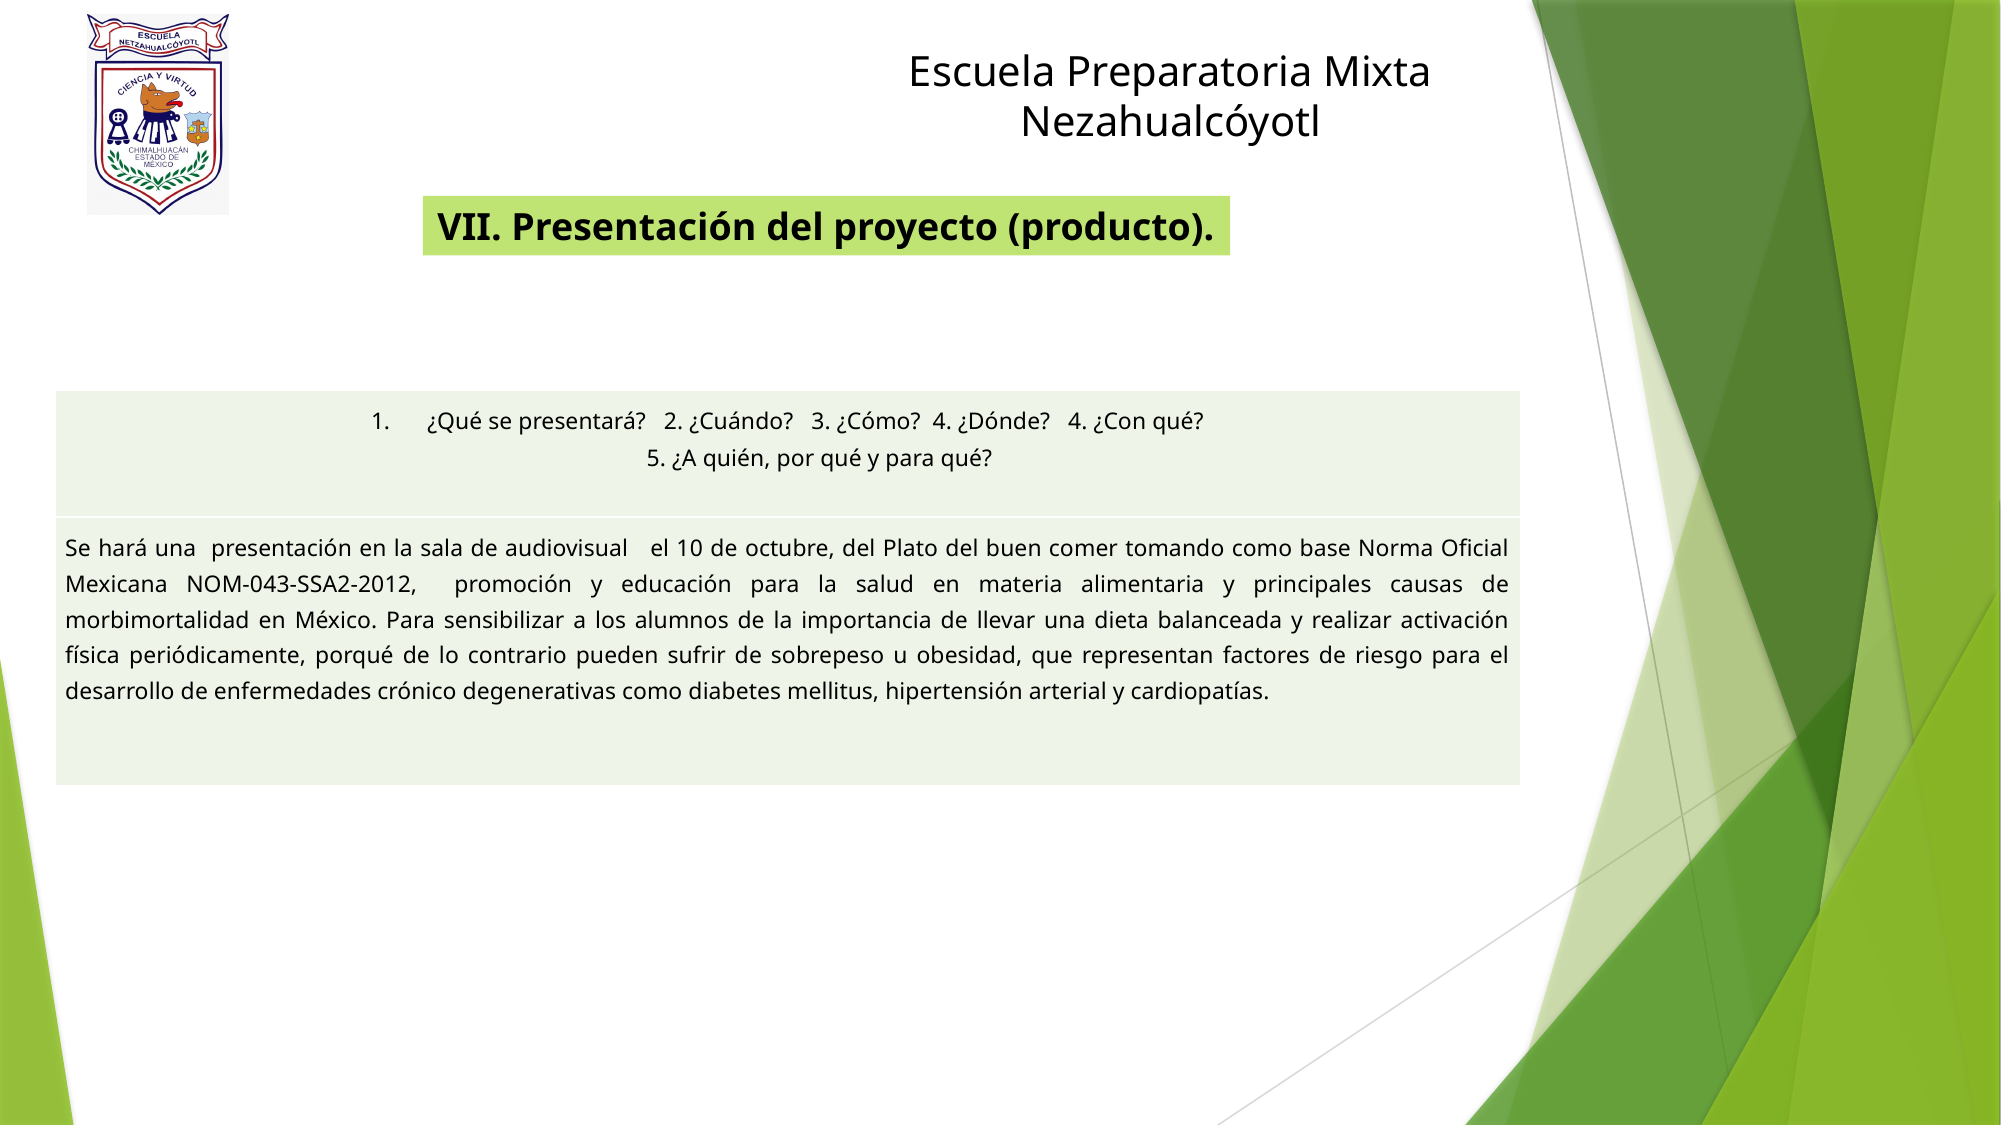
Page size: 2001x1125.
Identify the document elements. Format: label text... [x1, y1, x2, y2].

table_cell Se hará una presentación en la sala de audiovisual el 10 de octubre, del Plato del buen comer tomando como base Norma Oficial Mexicana NOM-043-SSA2-2012, promoción y educación para la salud en materia alimentaria y principales causas de morbimortalidad en México. Para sensibilizar a los alumnos de la importancia de llevar una dieta balanceada y realizar activación física periódicamente, porqué de lo contrario pueden sufrir de sobrepeso u obesidad, que representan factores de riesgo para el desarrollo de enfermedades crónico degenerativas como diabetes mellitus, hipertensión arterial y cardiopatías. [56, 518, 1520, 785]
text_box Escuela Preparatoria Mixta Nezahualcóyotl [772, 37, 1570, 152]
table_header ¿Qué se presentará? 2. ¿Cuándo? 3. ¿Cómo? 4. ¿Dónde? 4. ¿Con qué? 5. ¿A quién, por qué y para qué? [56, 391, 1520, 516]
picture [87, 14, 229, 216]
text_box VII. Presentación del proyecto (producto). [422, 195, 1231, 256]
